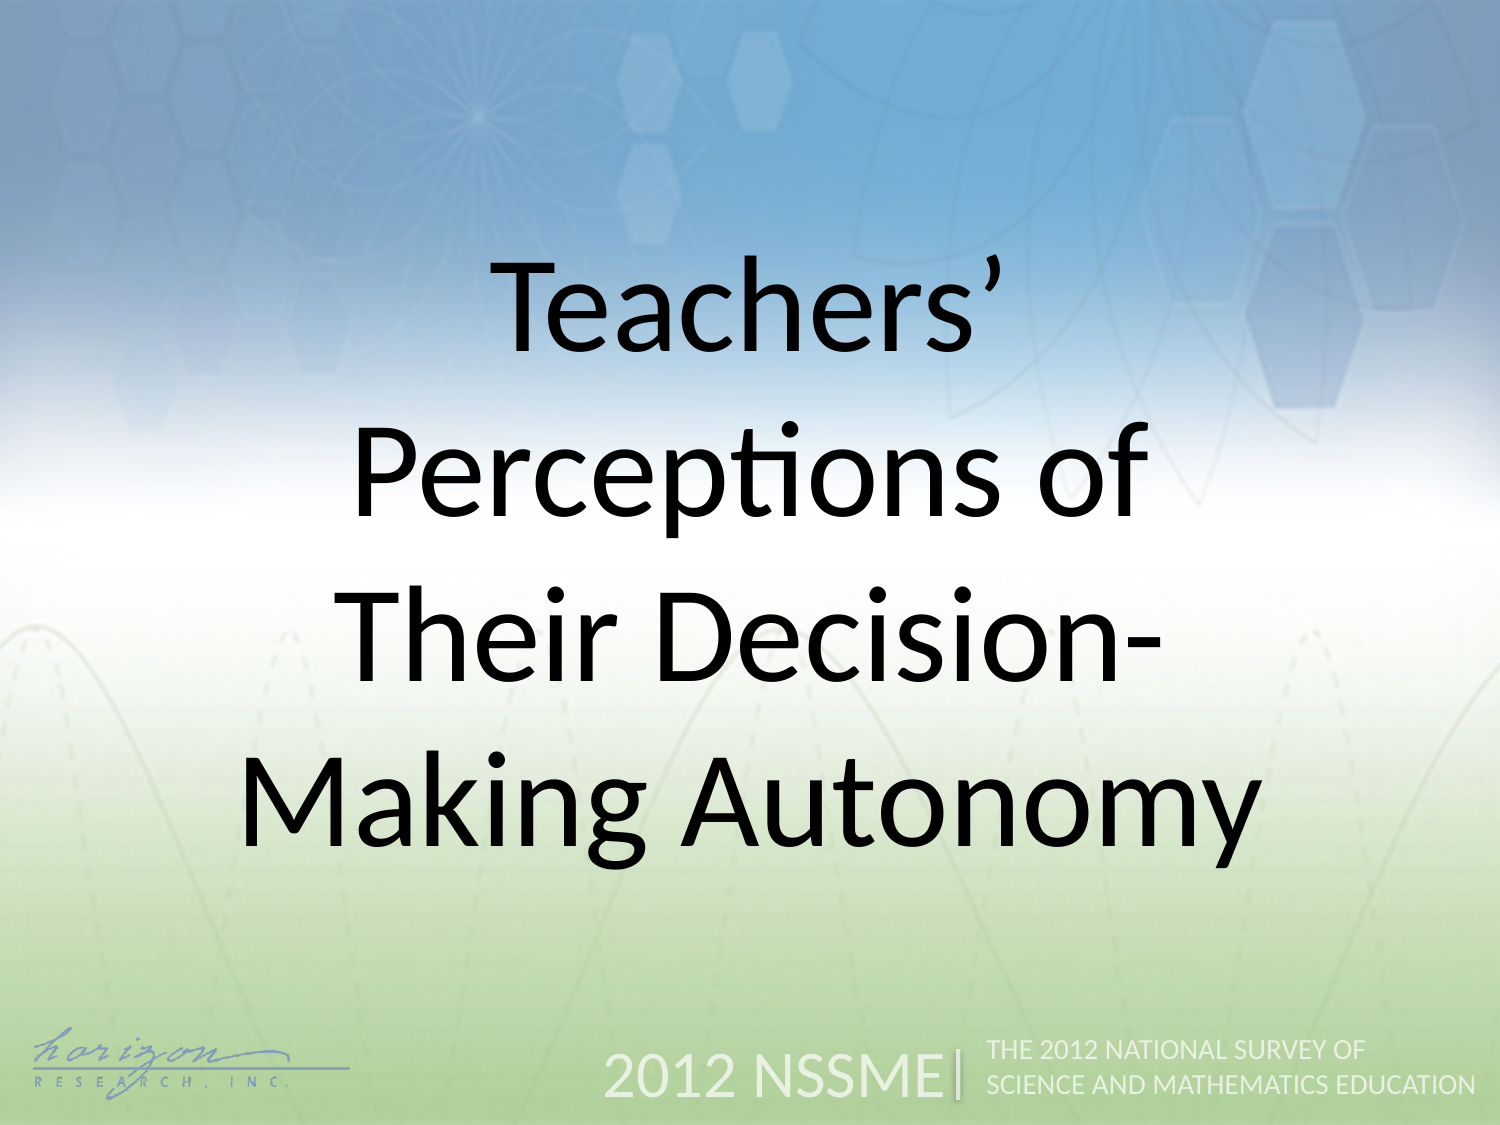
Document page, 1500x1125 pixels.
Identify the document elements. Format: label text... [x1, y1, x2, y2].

text_box Teachers’ Perceptions of Their Decision-Making Autonomy [212, 450, 1288, 638]
picture [0, 0, 1500, 1125]
